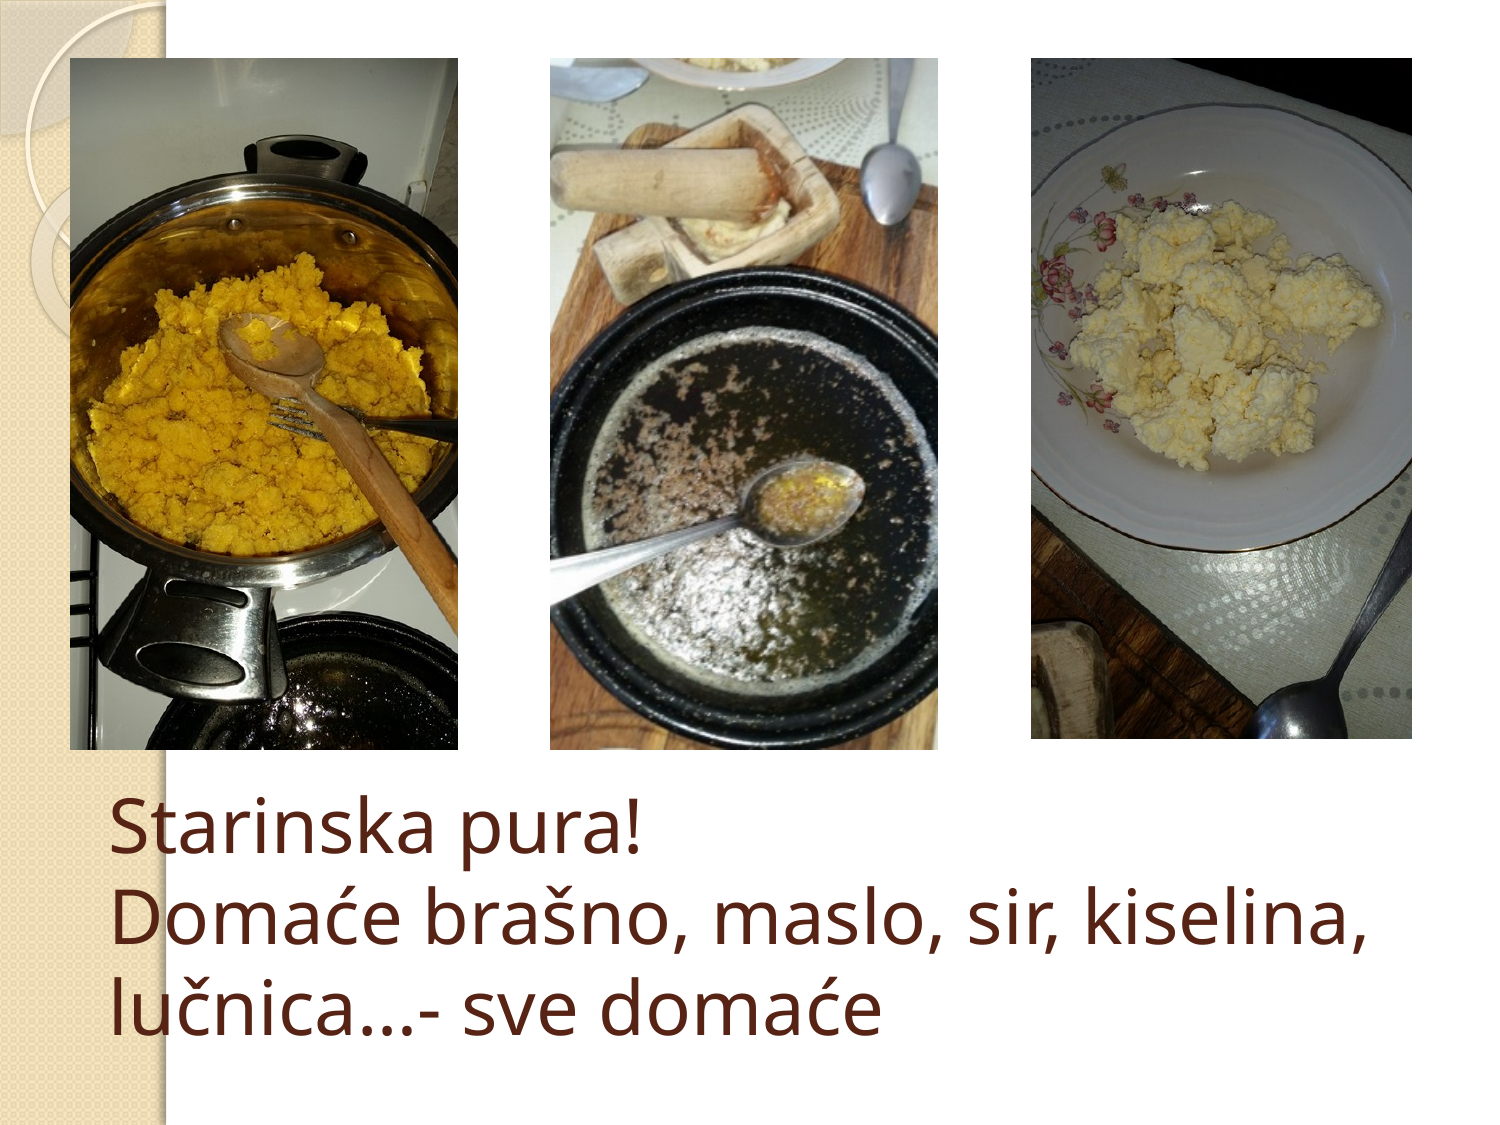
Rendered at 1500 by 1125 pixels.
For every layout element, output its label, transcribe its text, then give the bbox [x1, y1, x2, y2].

picture [1031, 58, 1413, 739]
picture [550, 58, 939, 751]
title Starinska pura! Domaće brašno, maslo, sir, kiselina, lučnica…- sve domaće [93, 761, 1418, 1067]
picture [70, 58, 458, 751]
